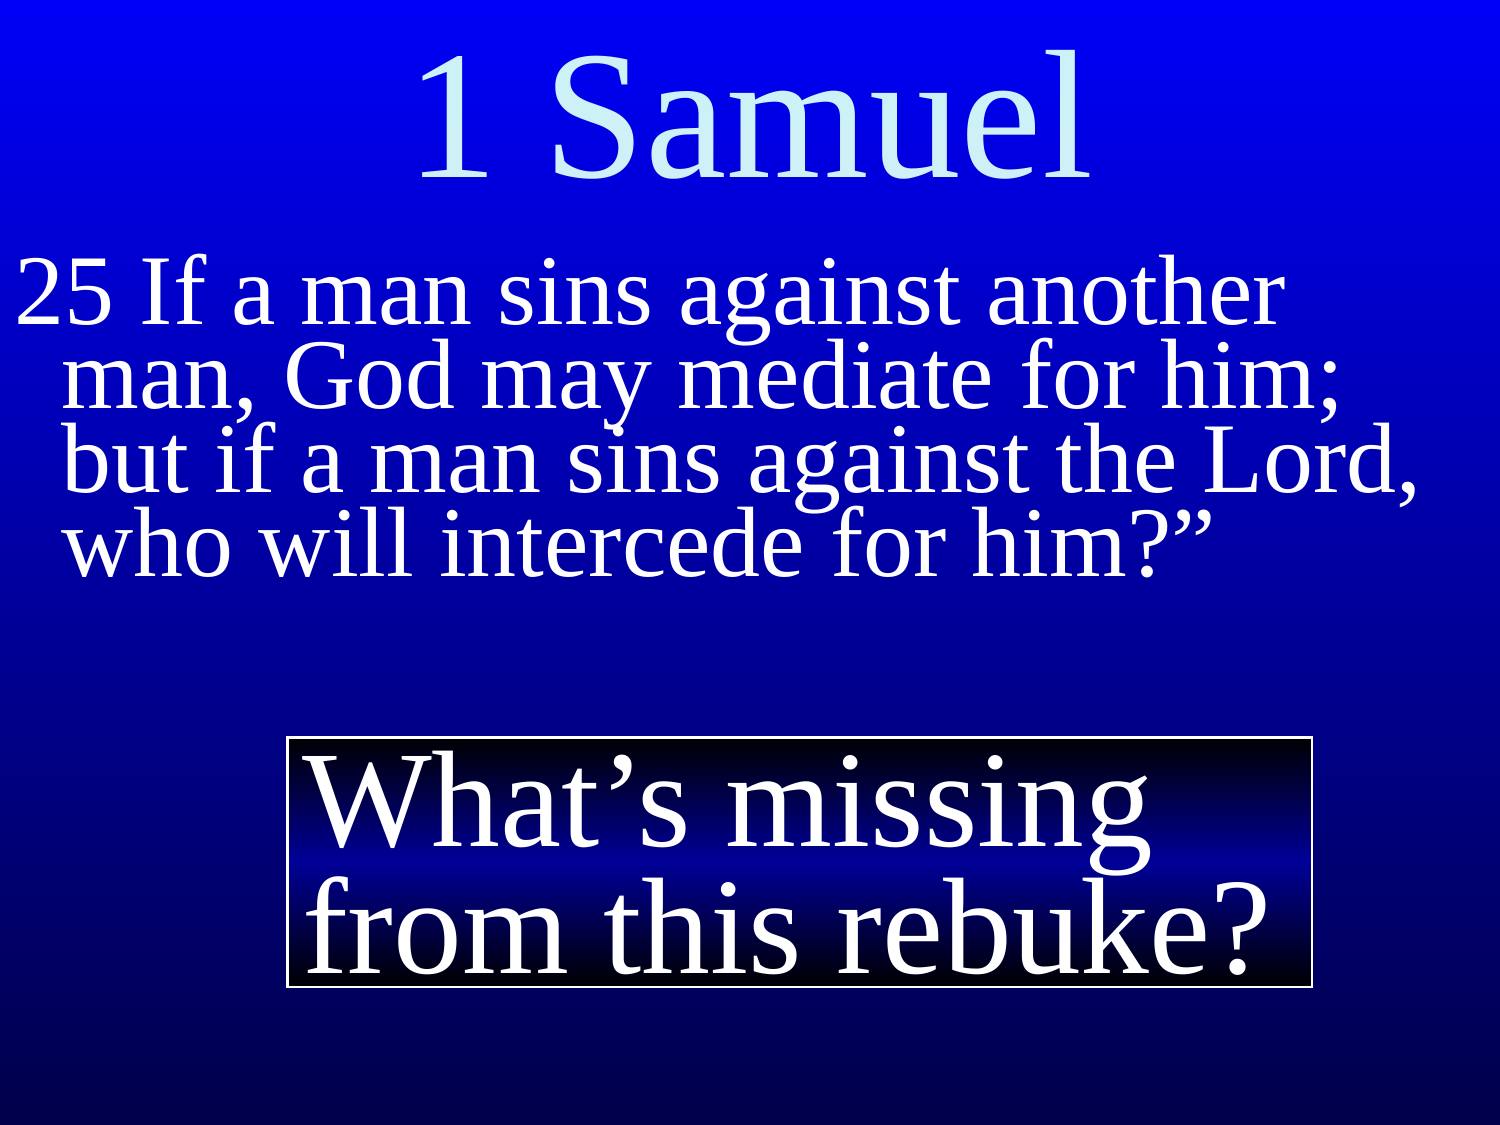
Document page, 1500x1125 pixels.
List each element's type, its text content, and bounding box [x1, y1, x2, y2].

title 1 Samuel [0, 0, 1500, 251]
list 25 If a man sins against another man, God may mediate for him; but if a man sins against the Lord, who will intercede for him?” [0, 251, 1500, 1051]
text_box What’s missing from this rebuke? [287, 737, 1313, 988]
